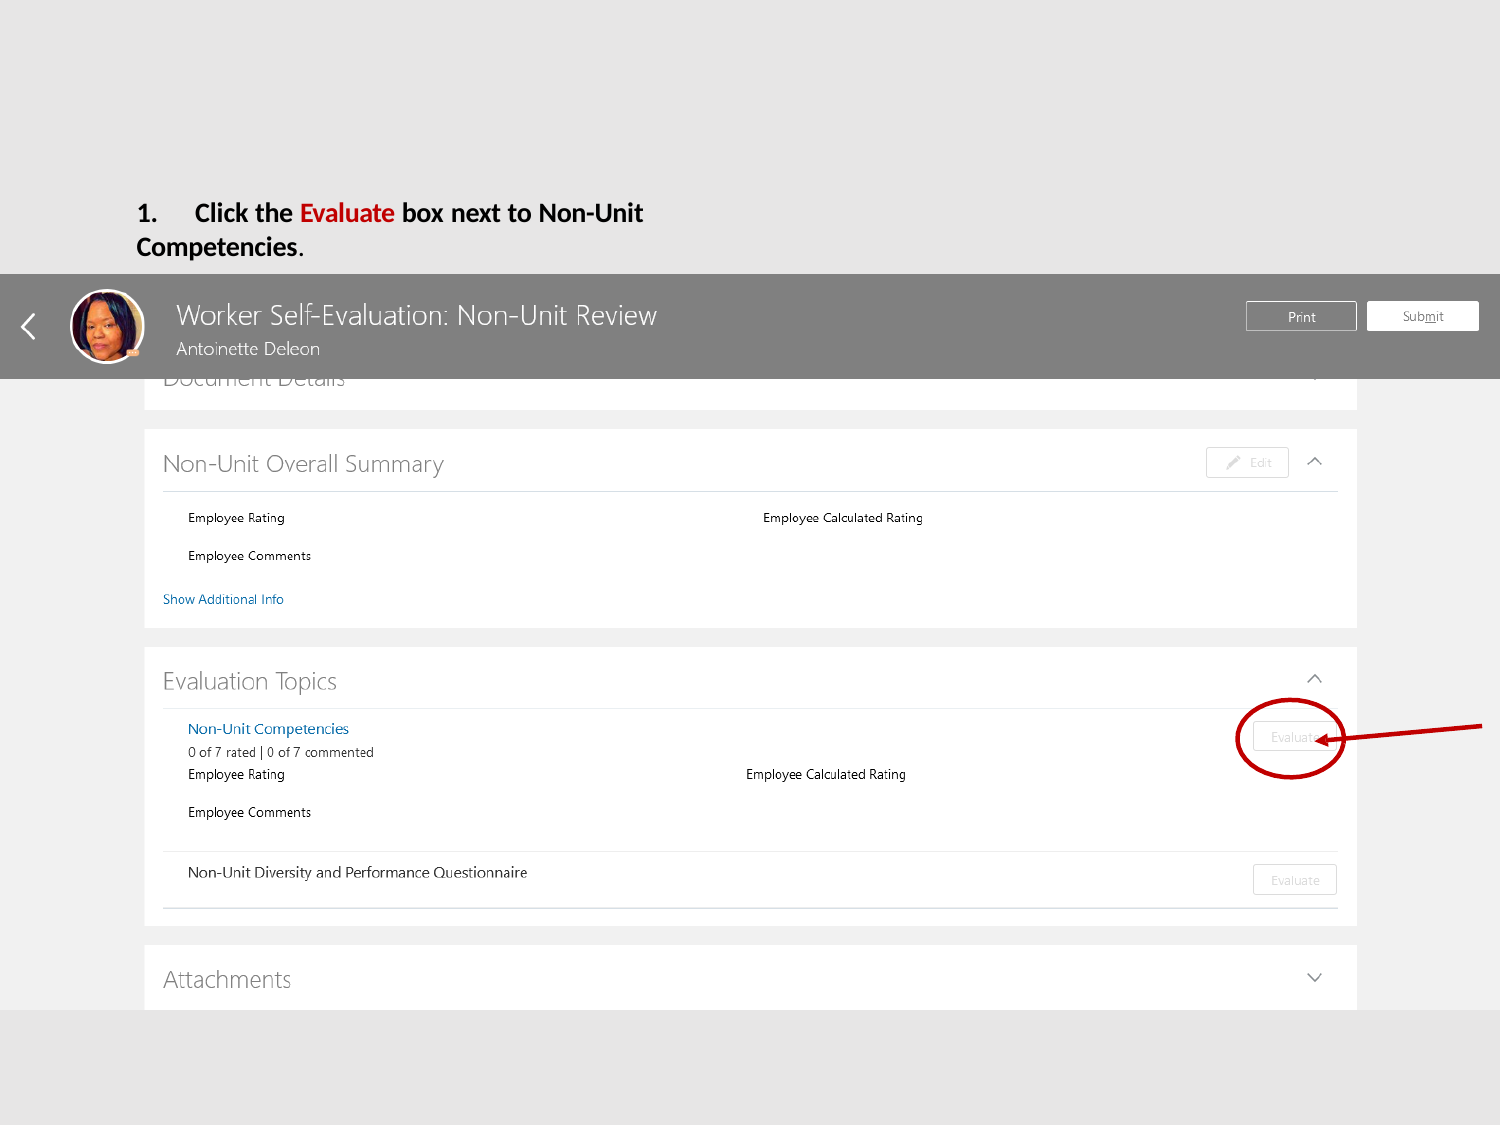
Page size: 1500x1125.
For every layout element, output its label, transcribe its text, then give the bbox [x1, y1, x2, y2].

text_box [1237, 699, 1483, 778]
text_box 1. Click the Evaluate box next to Non-Unit Competencies. [134, 192, 819, 262]
picture [0, 274, 1500, 1010]
